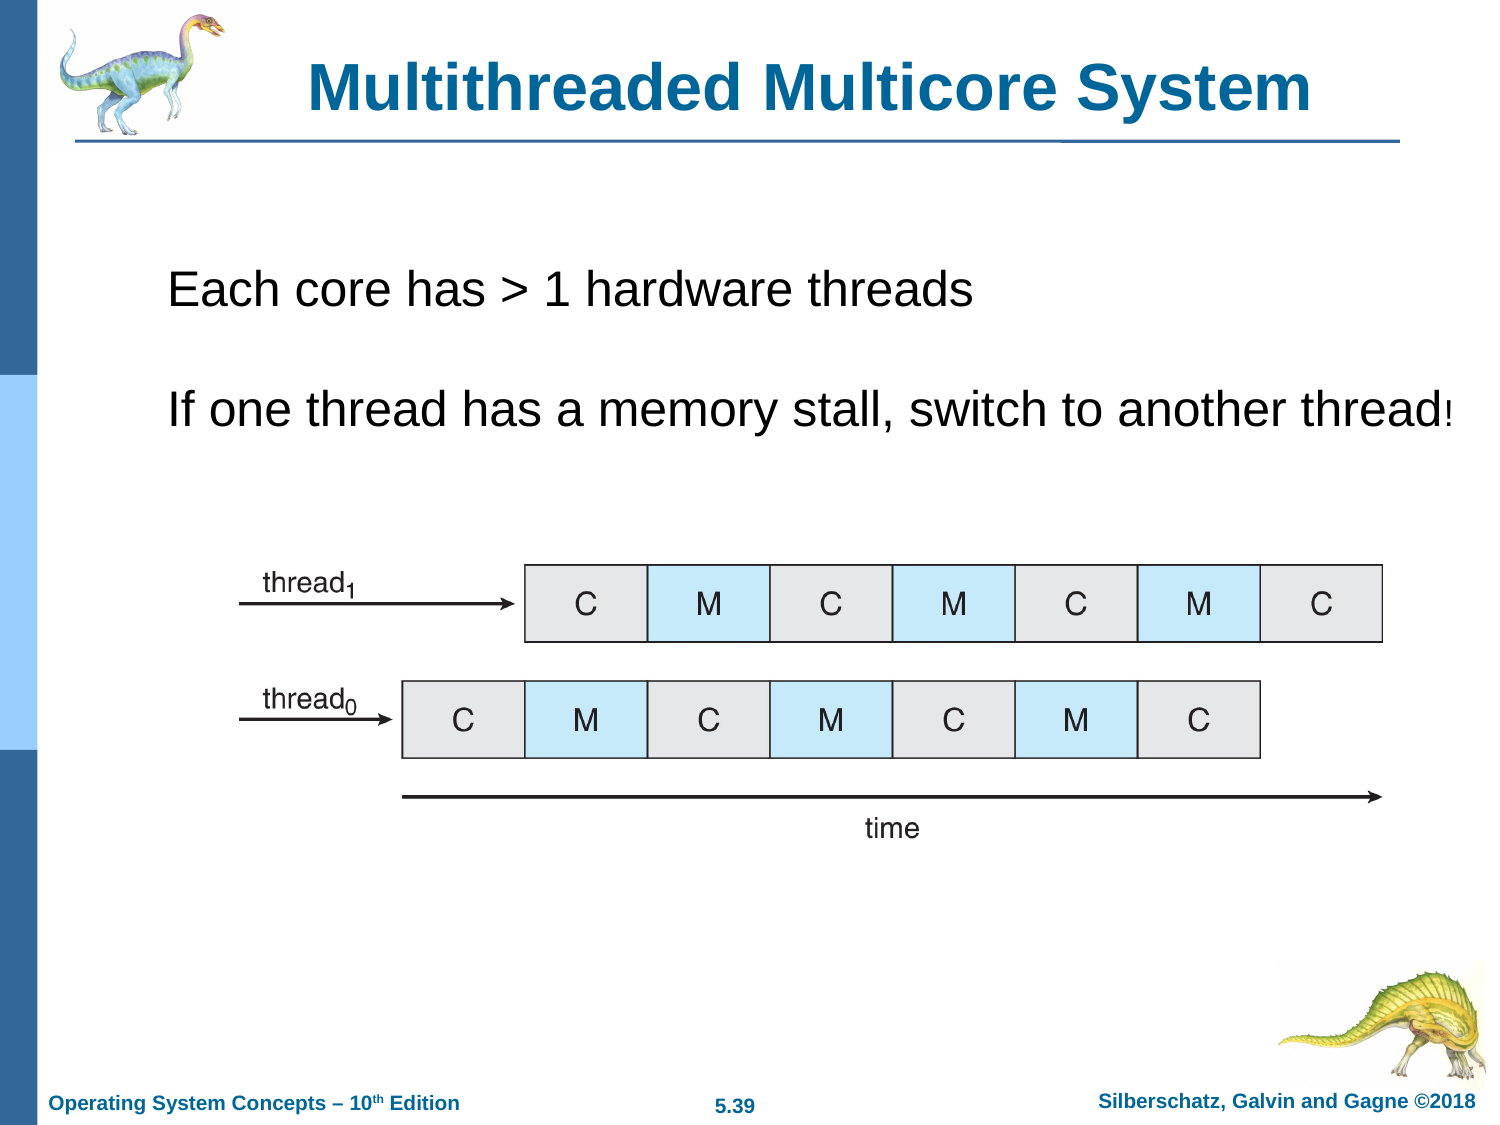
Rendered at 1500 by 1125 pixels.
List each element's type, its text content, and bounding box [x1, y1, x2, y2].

text_box Each core has > 1 hardware threads If one thread has a memory stall, switch to another thread! [152, 249, 1469, 444]
picture [238, 564, 1383, 844]
picture [1275, 959, 1486, 1090]
picture [46, 0, 243, 149]
title Multithreaded Multicore System [196, 36, 1425, 131]
